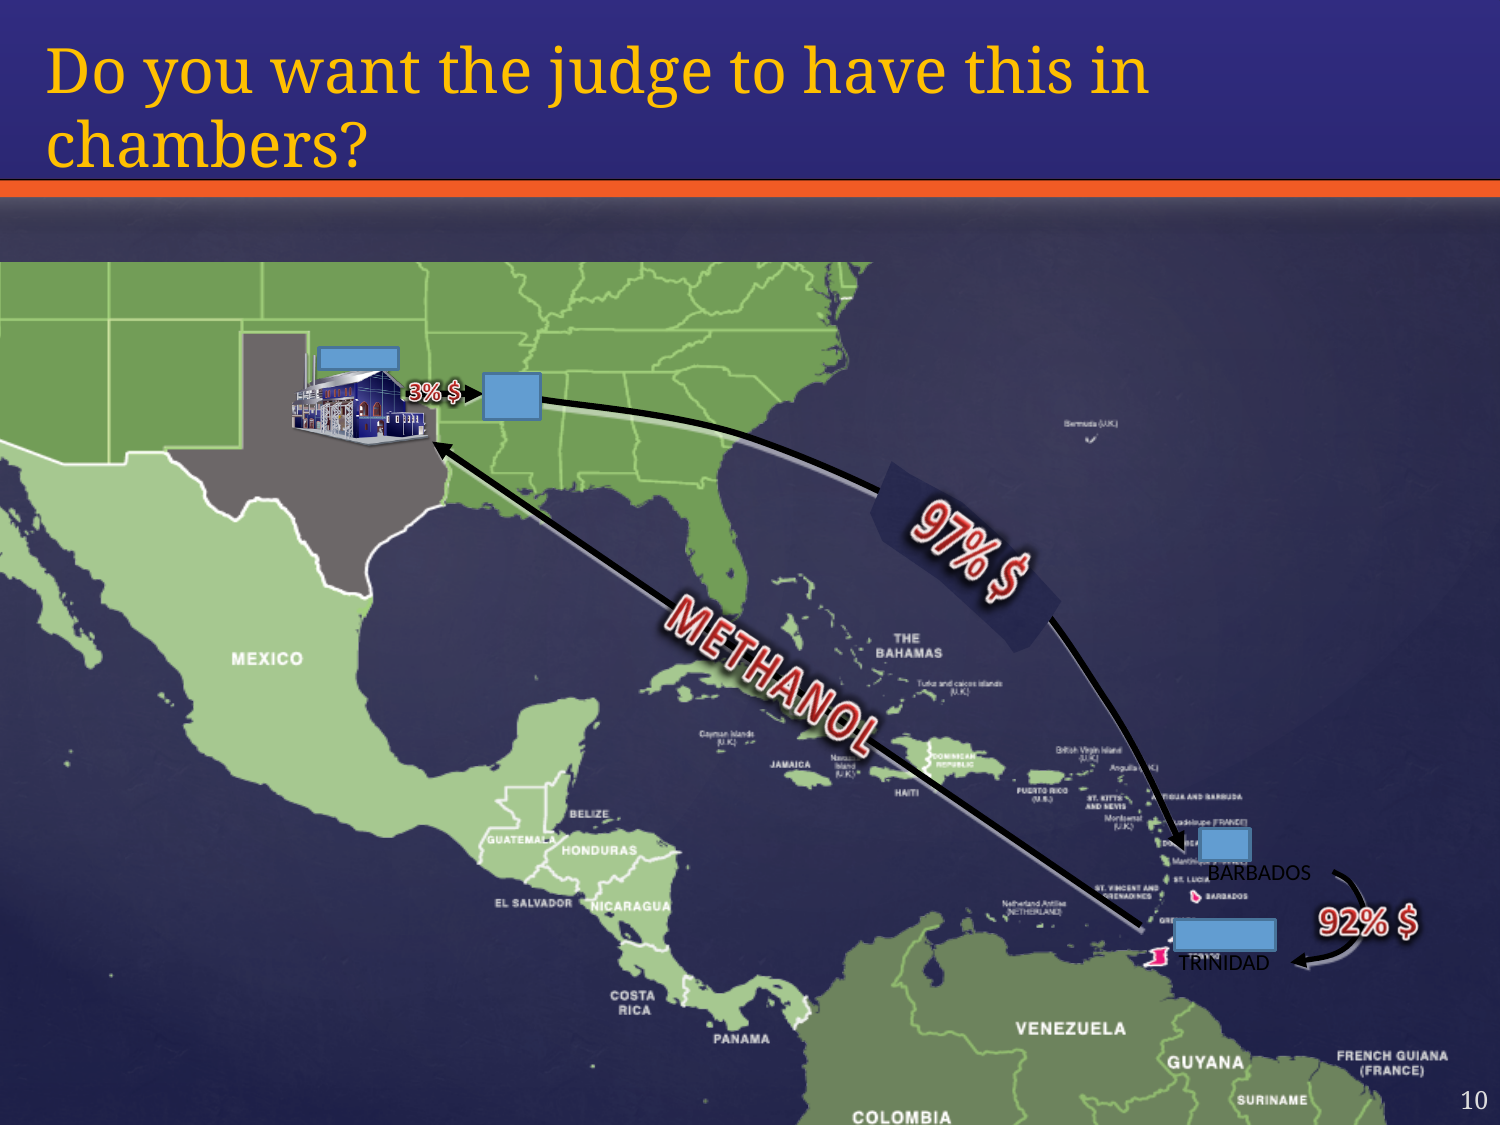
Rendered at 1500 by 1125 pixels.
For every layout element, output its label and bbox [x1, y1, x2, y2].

text_box [0, 0, 1500, 235]
text_box [287, 347, 435, 451]
text_box [413, 469, 1160, 898]
picture [0, 261, 1500, 1125]
text_box [1281, 873, 1443, 959]
text_box [539, 398, 1185, 852]
text_box [445, 373, 485, 410]
